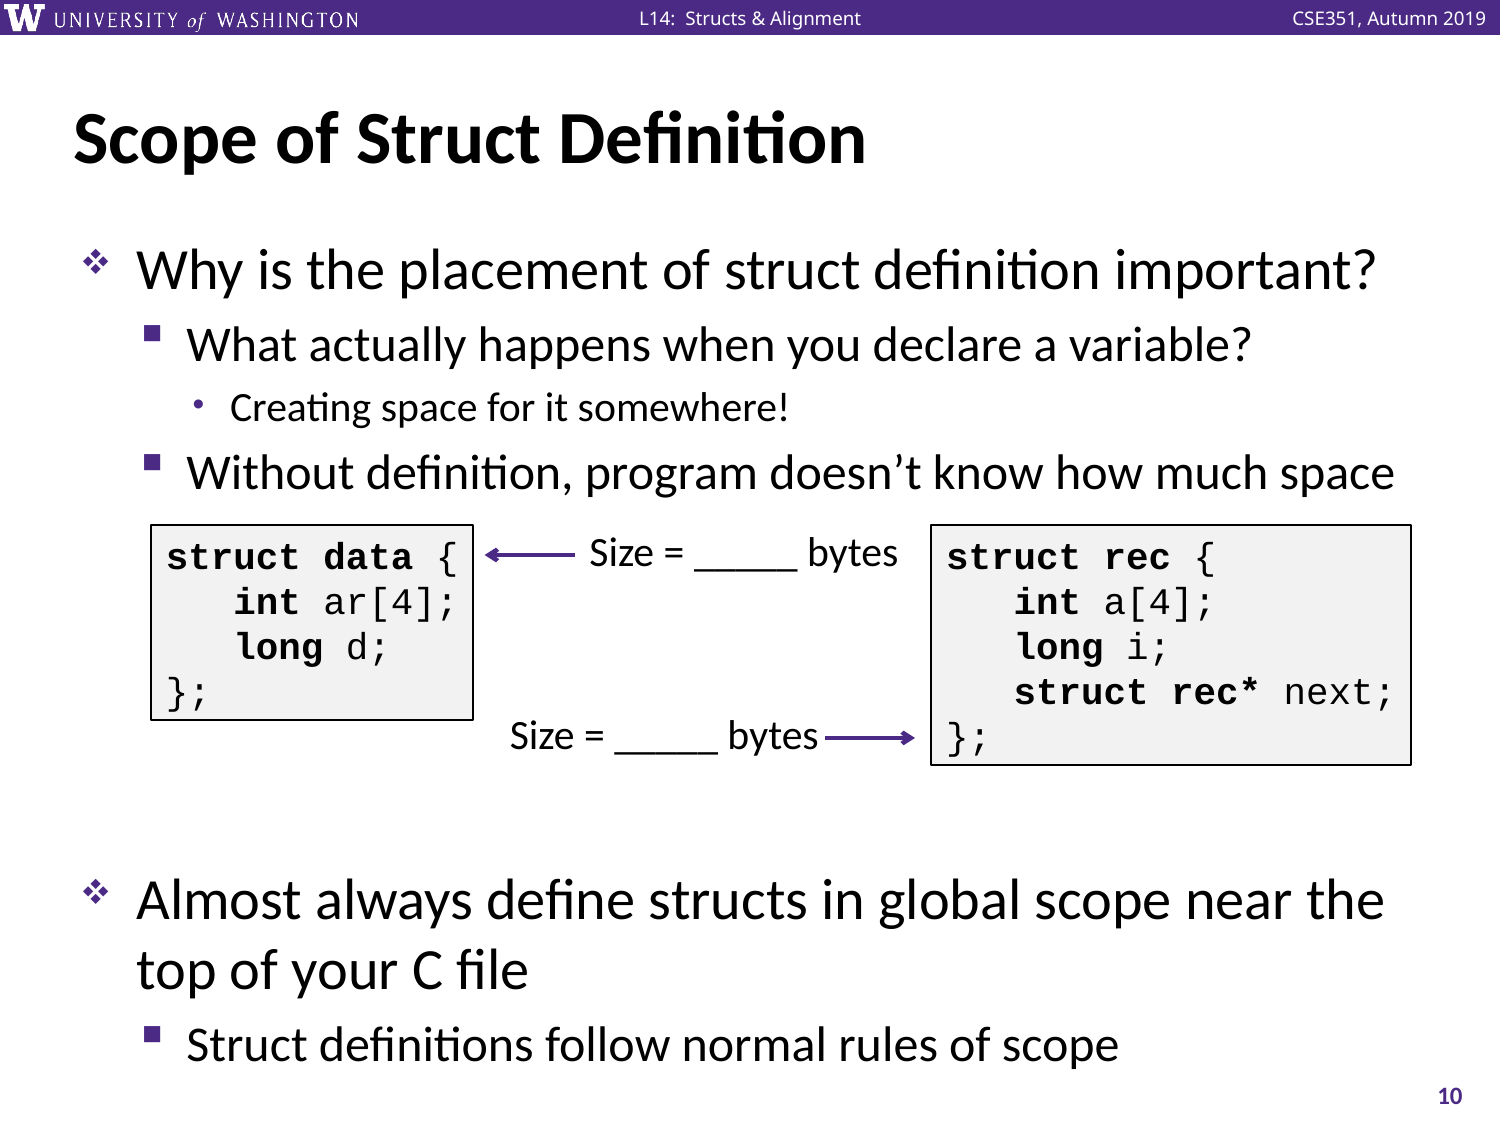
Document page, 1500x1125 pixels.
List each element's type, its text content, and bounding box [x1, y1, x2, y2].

text_box struct data { int ar[4]; long d; }; [151, 524, 474, 720]
text_box struct rec { int a[4]; long i; struct rec* next; }; [931, 524, 1412, 765]
title Scope of Struct Definition [58, 71, 1438, 197]
picture [4, 4, 358, 32]
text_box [484, 517, 920, 584]
list Why is the placement of struct definition important? What actually happens when you declare a variable? Creating space for it somewhere! Without definition, program doesn’t know how much space Almost always define structs in global scope near the top of your C file Struct definitions follow normal rules of scope [64, 223, 1438, 1040]
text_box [494, 700, 916, 767]
slide_number 10 [1400, 1065, 1500, 1125]
